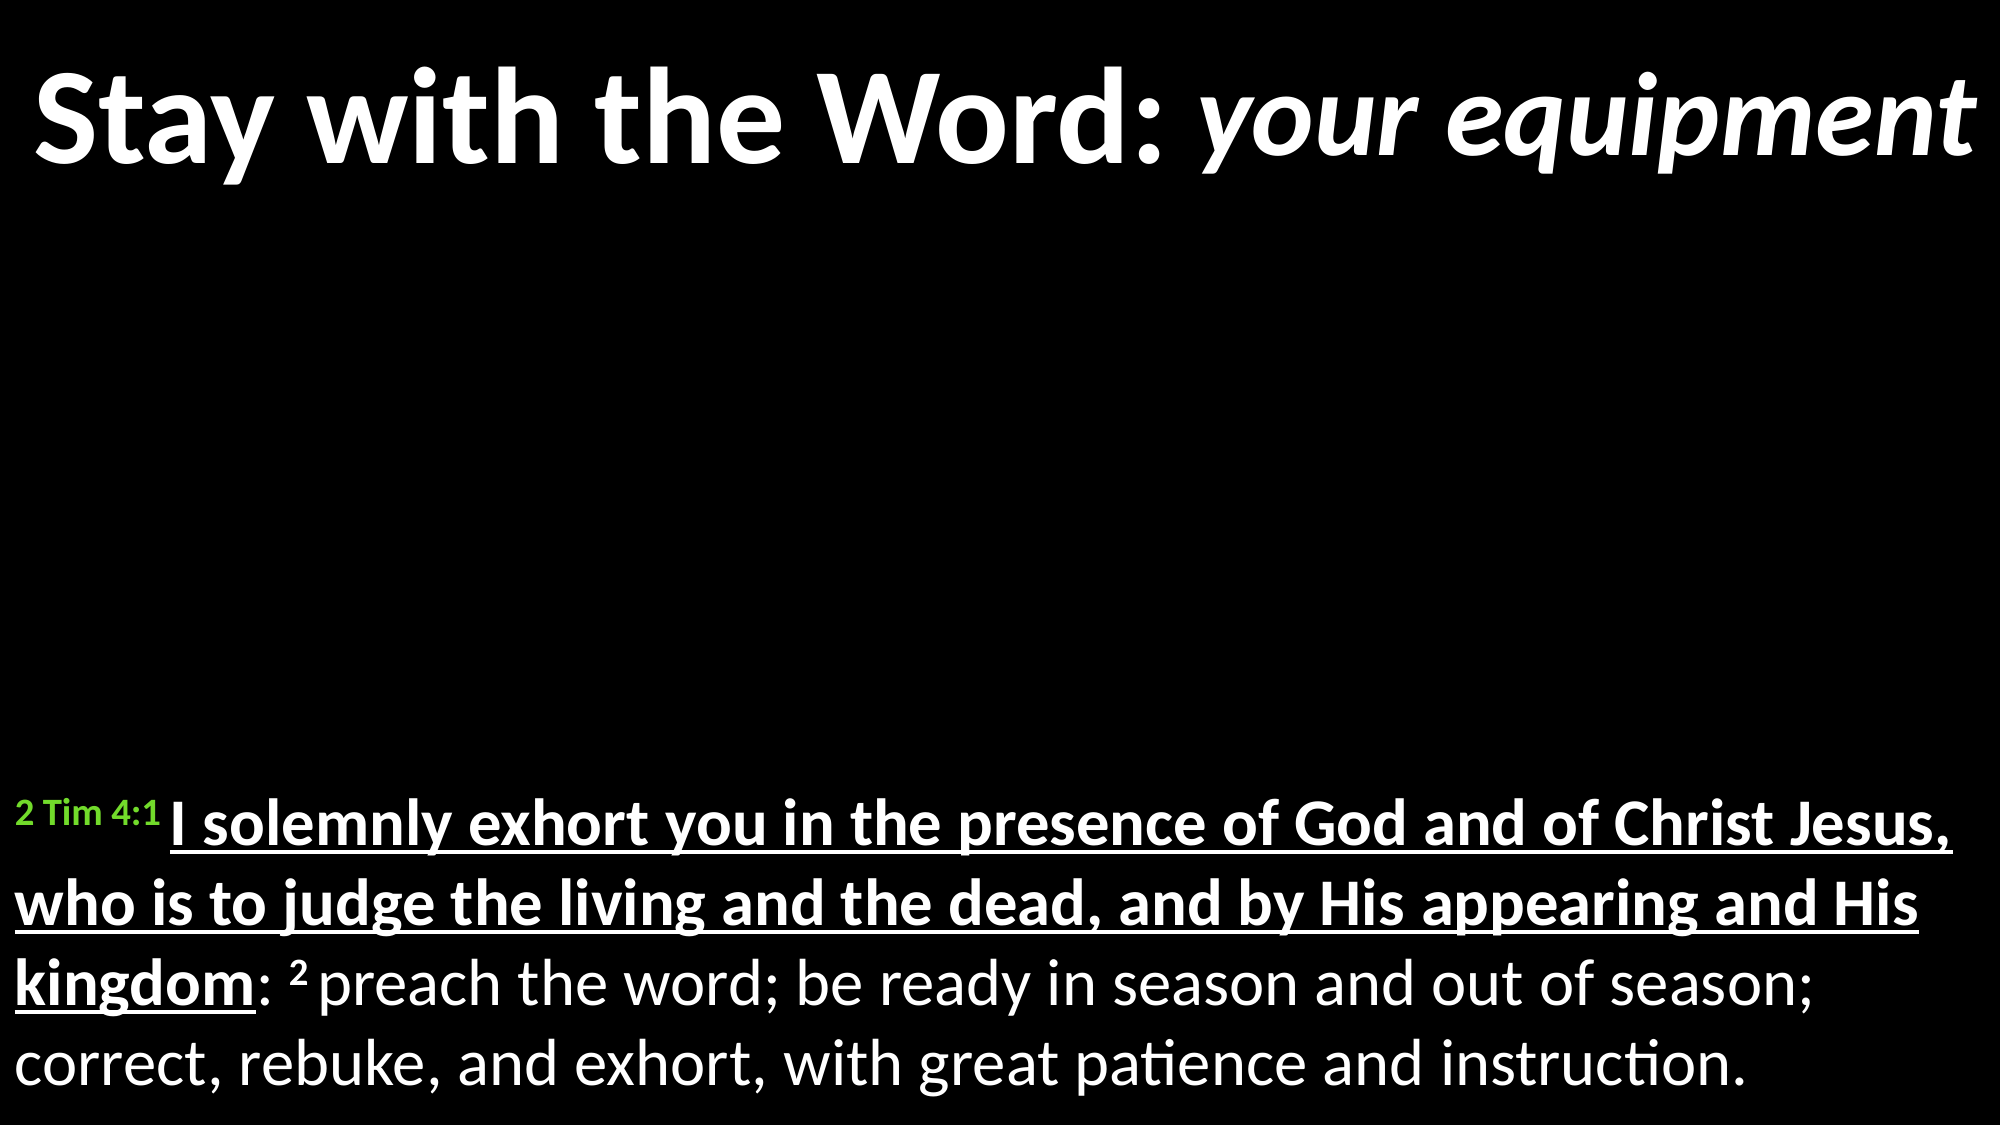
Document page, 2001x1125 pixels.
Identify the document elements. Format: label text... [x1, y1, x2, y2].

text_box 2 Tim 4:1 I solemnly exhort you in the presence of God and of Christ Jesus, who is to judge the living and the dead, and by His appearing and His kingdom: 2 preach the word; be ready in season and out of season; correct, rebuke, and exhort, with great patience and instruction. [0, 752, 2000, 1125]
text_box Stay with the Word: [0, 18, 2000, 199]
text_box your equipment [1181, 29, 2000, 187]
